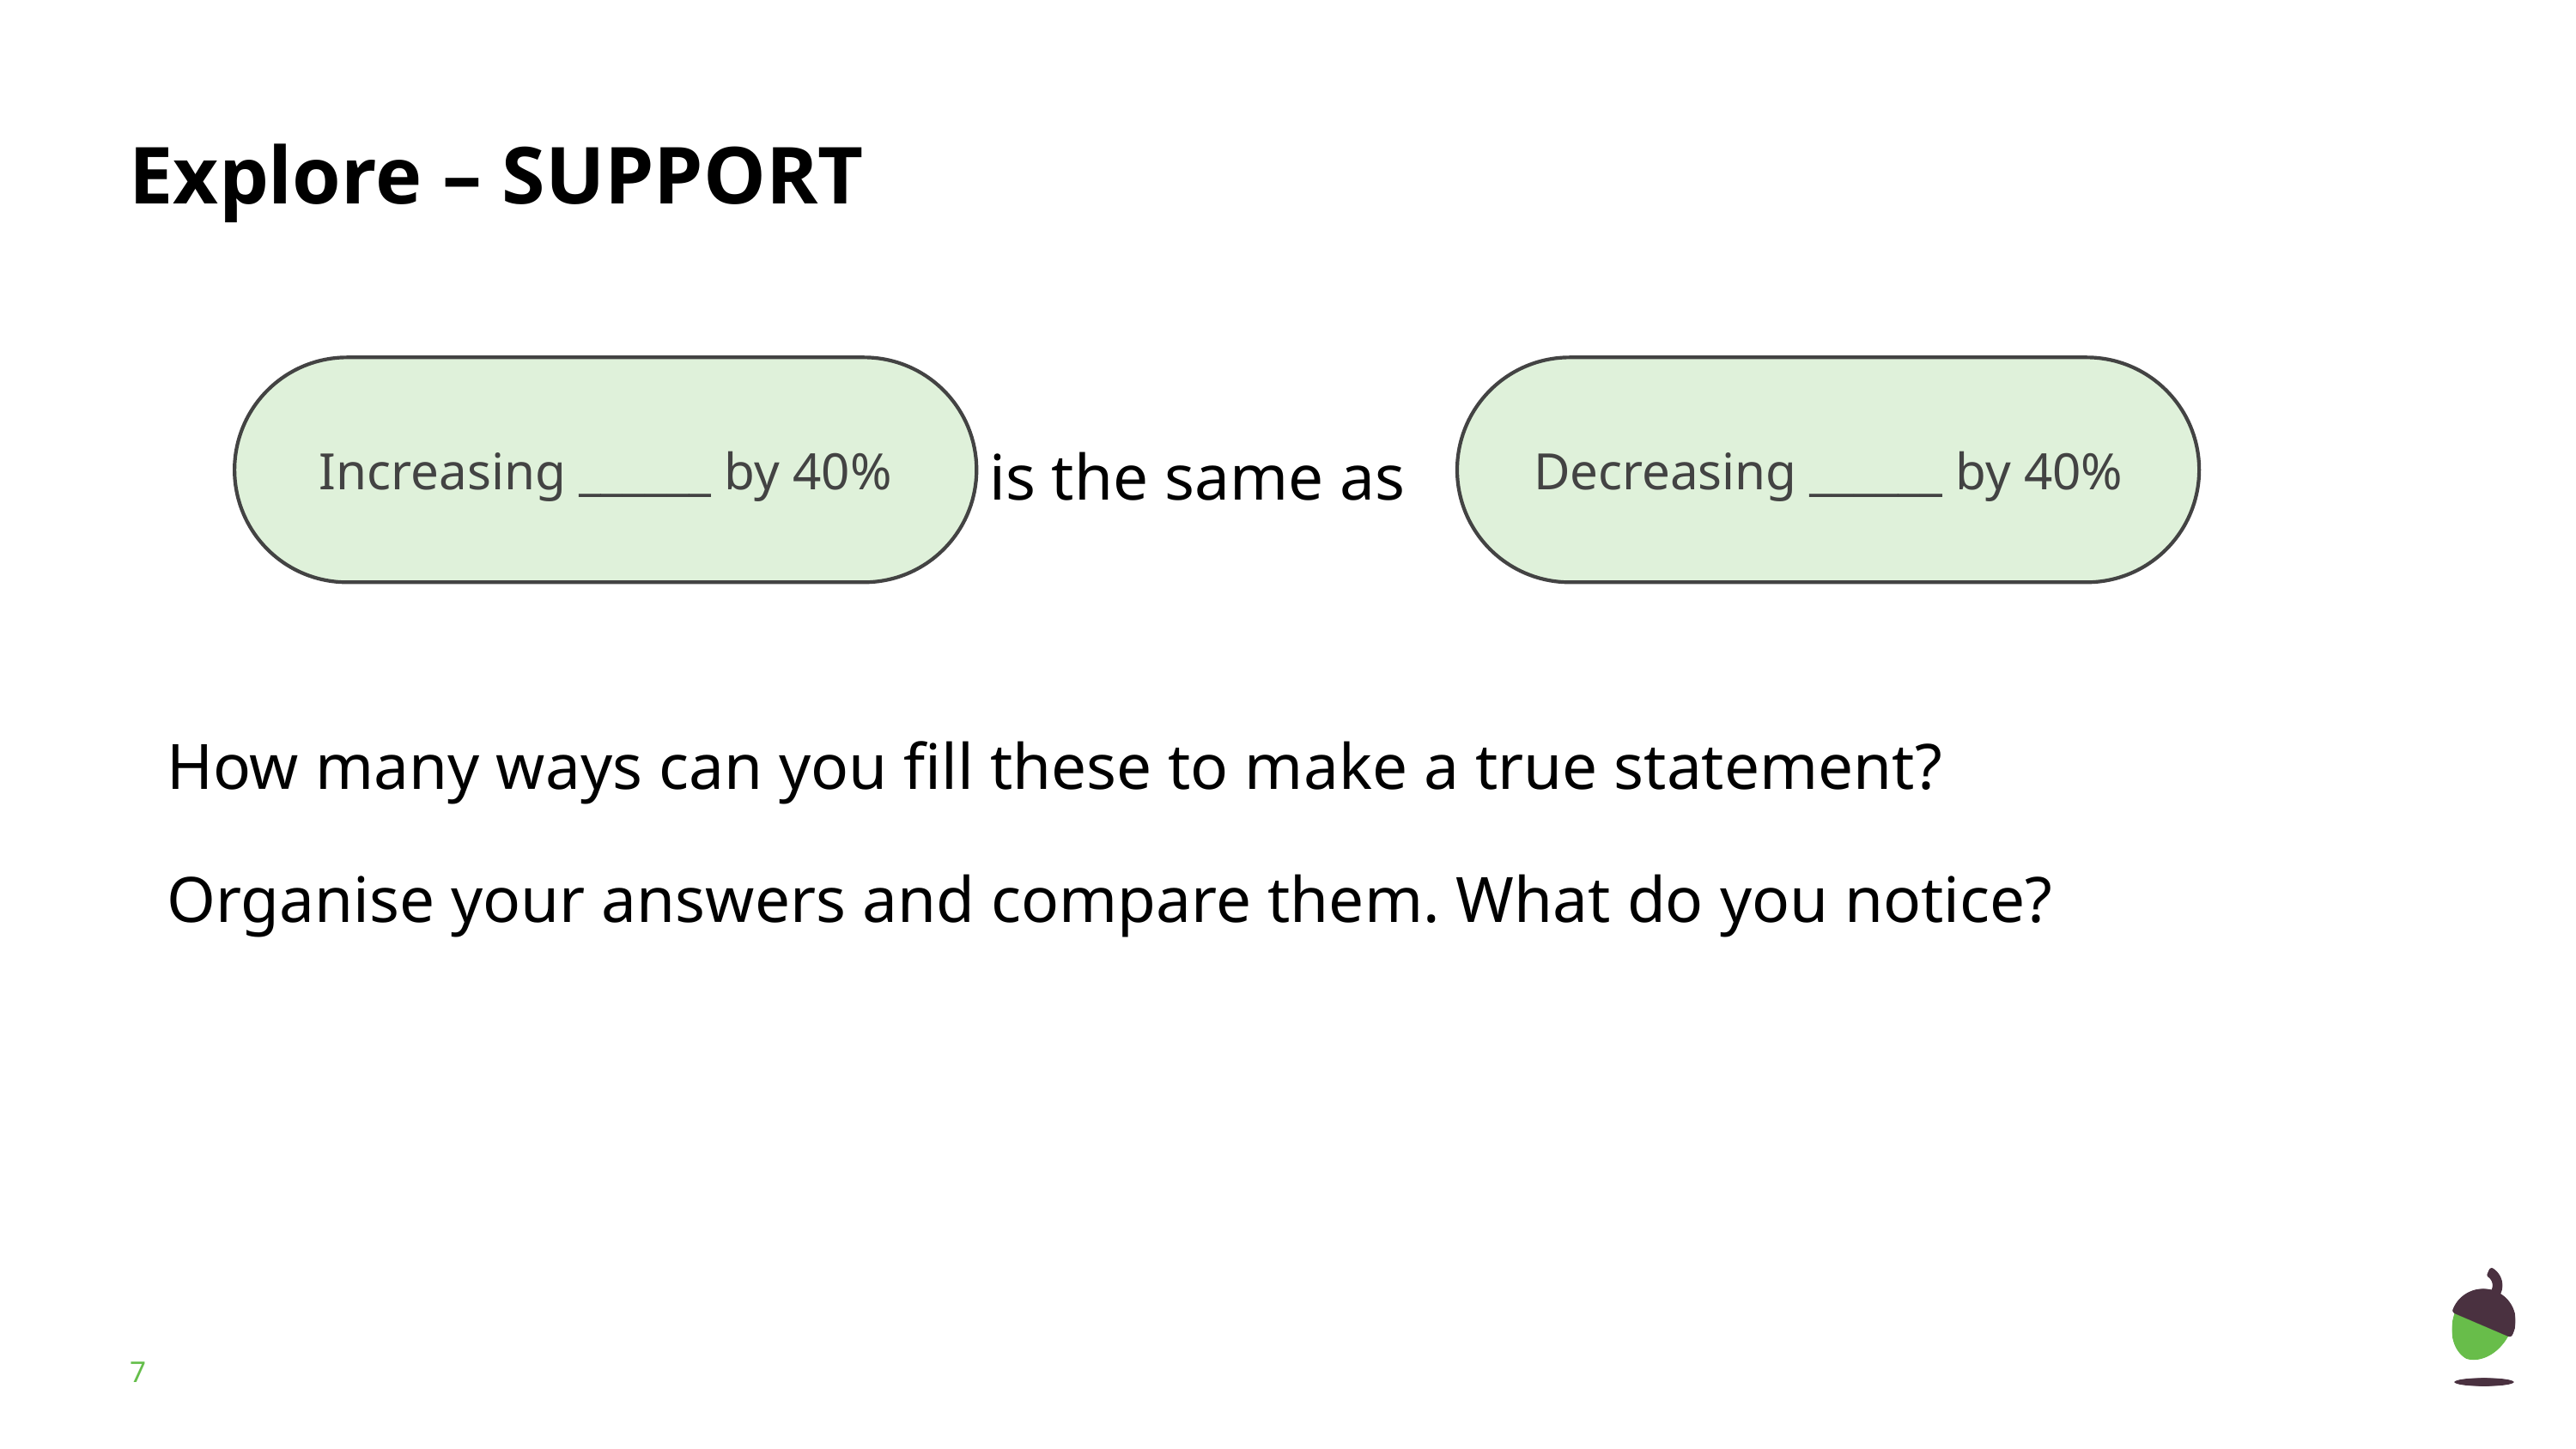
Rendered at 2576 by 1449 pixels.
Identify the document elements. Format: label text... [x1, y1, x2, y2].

text_box Increasing ______ by 40% [234, 357, 976, 583]
text_box is the same as [976, 409, 1474, 512]
text_box Decreasing ______ by 40% [1457, 357, 2200, 583]
text_box How many ways can you fill these to make a true statement? Organise your answers and compare them. What do you notice? [154, 697, 2355, 936]
text_box Explore – SUPPORT [129, 124, 1990, 355]
picture [2451, 1268, 2516, 1386]
